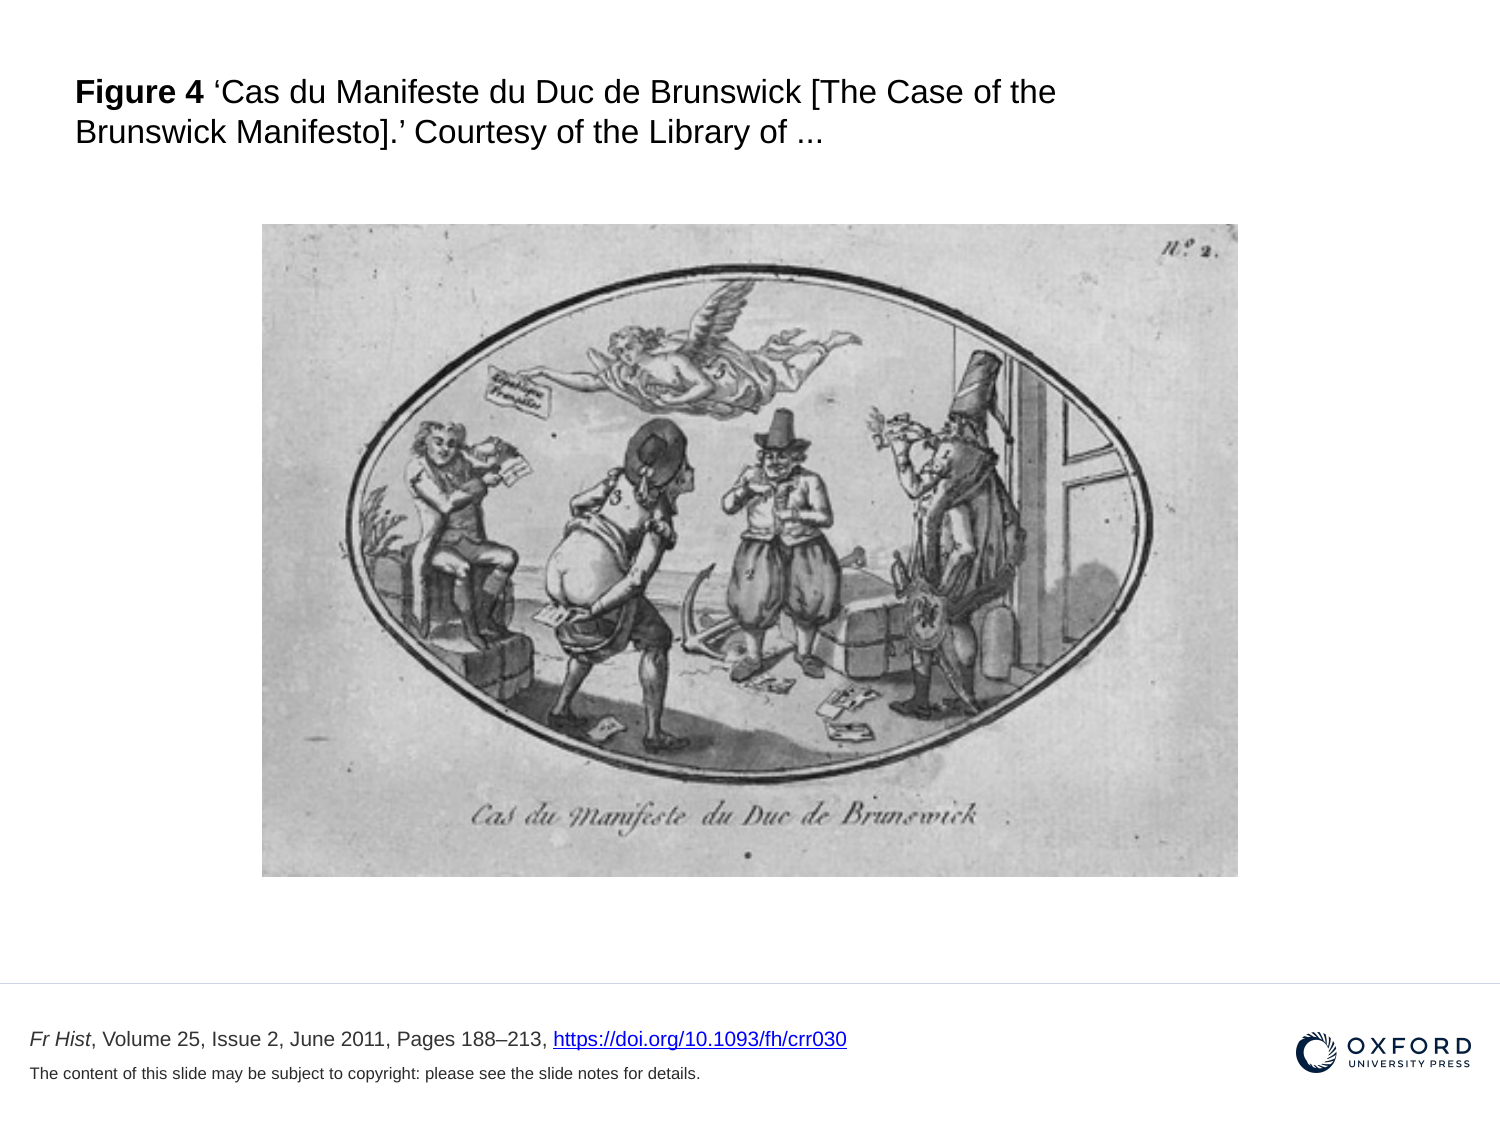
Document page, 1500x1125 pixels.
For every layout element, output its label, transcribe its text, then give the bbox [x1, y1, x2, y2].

picture [262, 224, 1238, 877]
footer Fr Hist, Volume 25, Issue 2, June 2011, Pages 188–213, https://doi.org/10.1093/fh/crr030 The content of this slide may be subject to copyright: please see the slide notes for details. [0, 983, 1260, 1125]
title Figure 4 ‘Cas du Manifeste du Duc de Brunswick [The Case of the Brunswick Manifesto].’ Courtesy of the Library of ... [75, 69, 1078, 171]
picture [1296, 1032, 1471, 1073]
